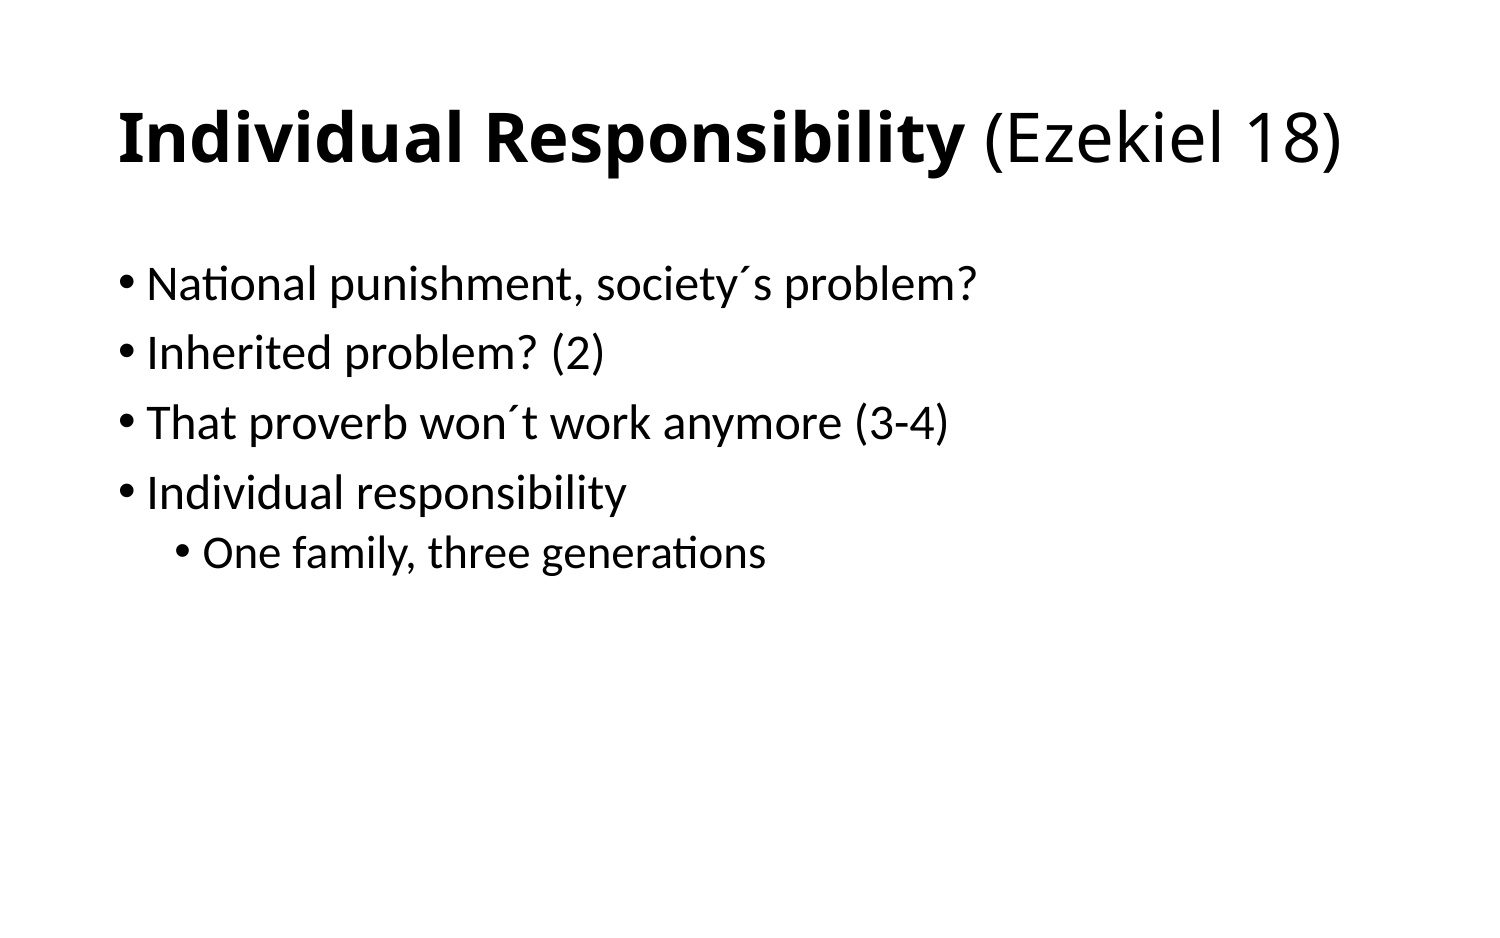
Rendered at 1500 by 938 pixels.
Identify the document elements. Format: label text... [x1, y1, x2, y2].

title Individual Responsibility (Ezekiel 18) [103, 49, 1397, 232]
list National punishment, society´s problem? Inherited problem? (2) That proverb won´t work anymore (3-4) Individual responsibility One family, three generations [103, 249, 1397, 845]
